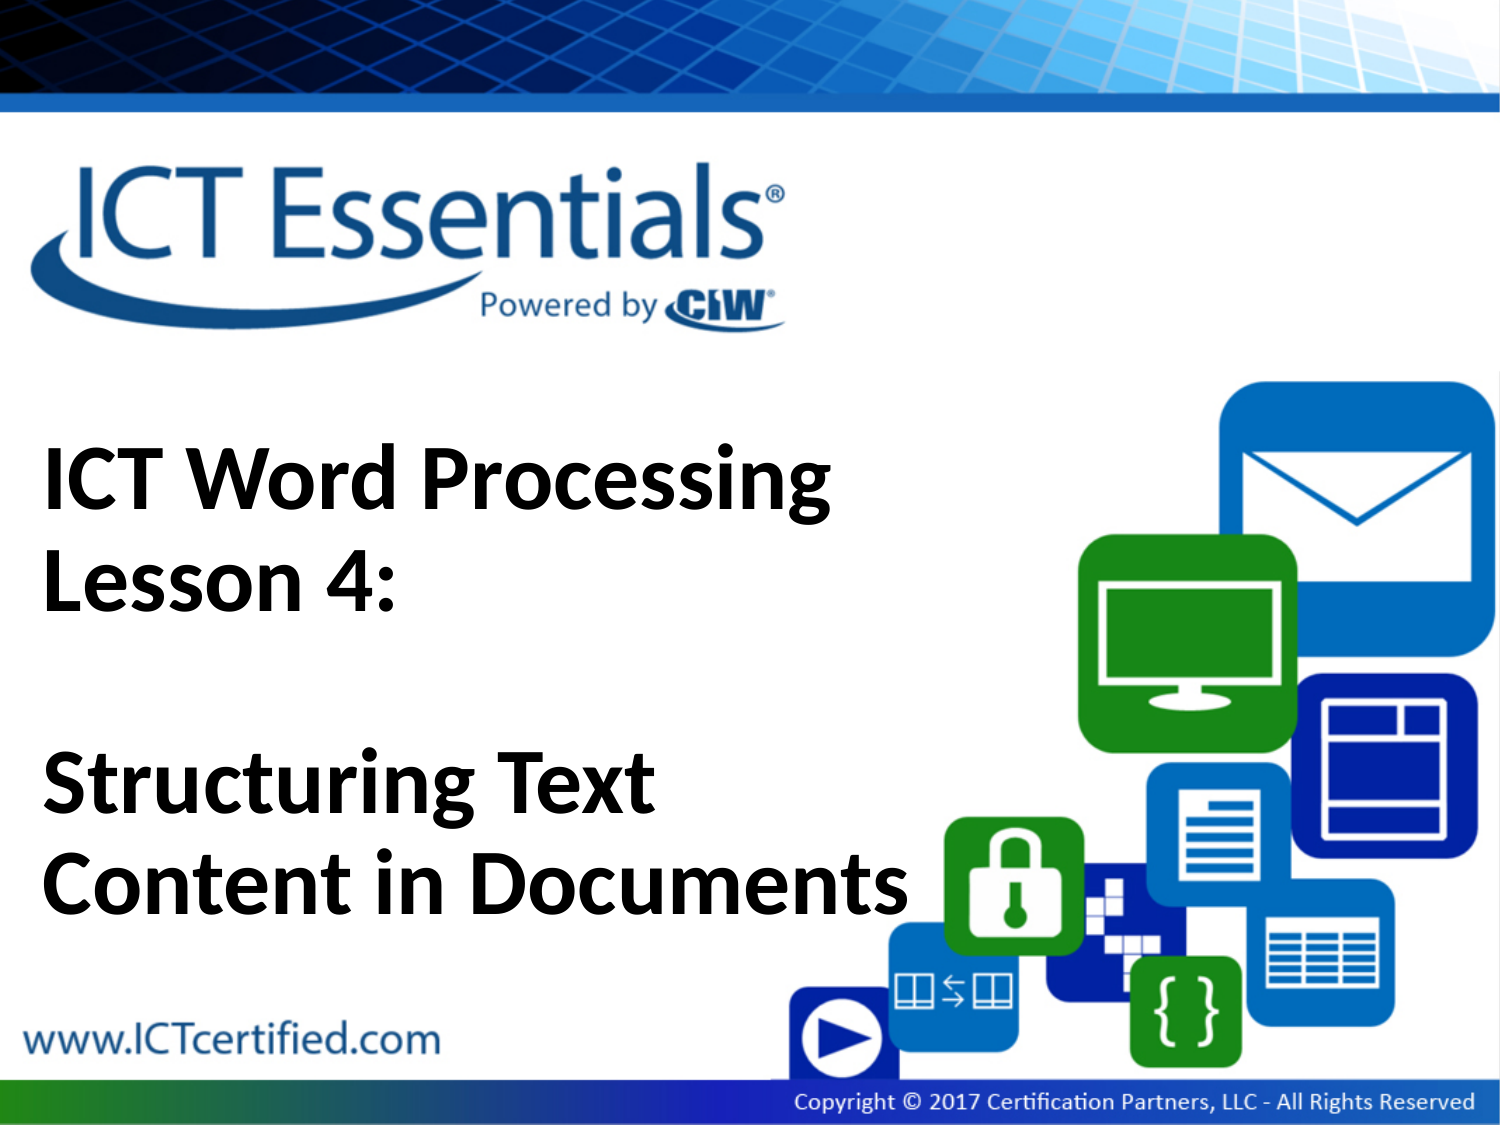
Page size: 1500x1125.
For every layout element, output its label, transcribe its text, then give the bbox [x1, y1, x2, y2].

title ICT Word Processing Lesson 4: Structuring Text Content in Documents [27, 346, 934, 943]
picture [0, 0, 1500, 1125]
